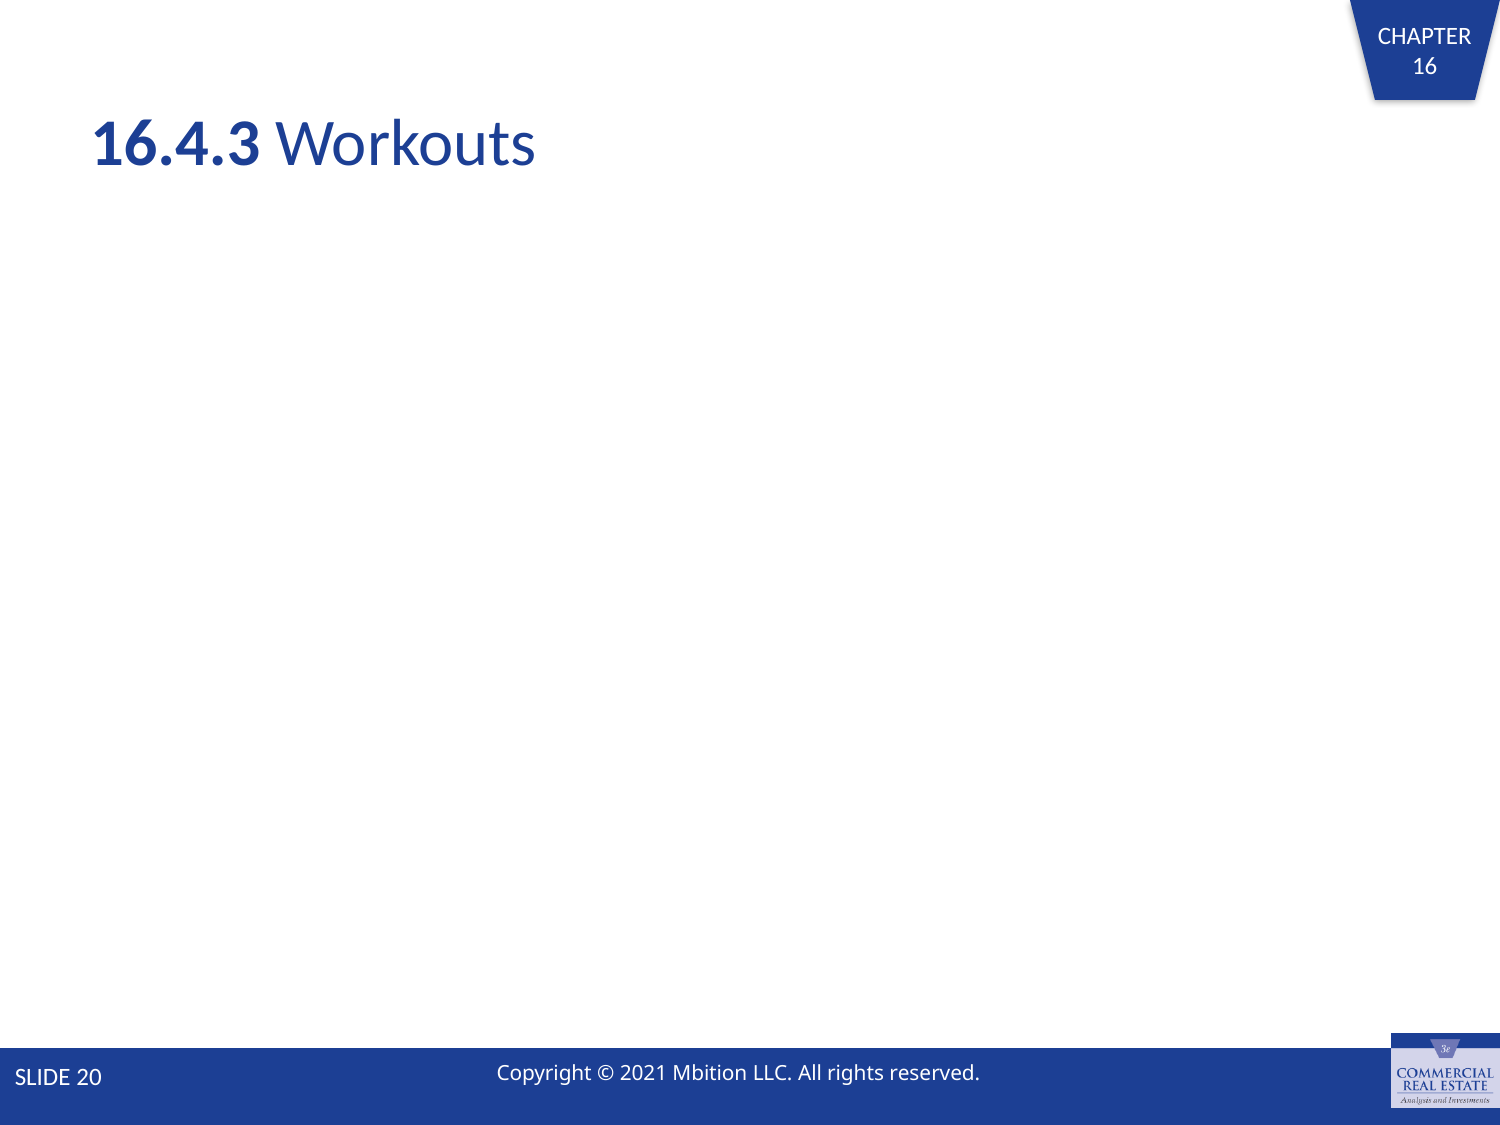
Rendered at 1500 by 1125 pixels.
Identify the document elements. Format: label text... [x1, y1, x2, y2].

picture [1391, 1033, 1500, 1108]
slide_number SLIDE 20 [0, 1052, 350, 1113]
title 16.4.3 Workouts [75, 45, 1375, 233]
